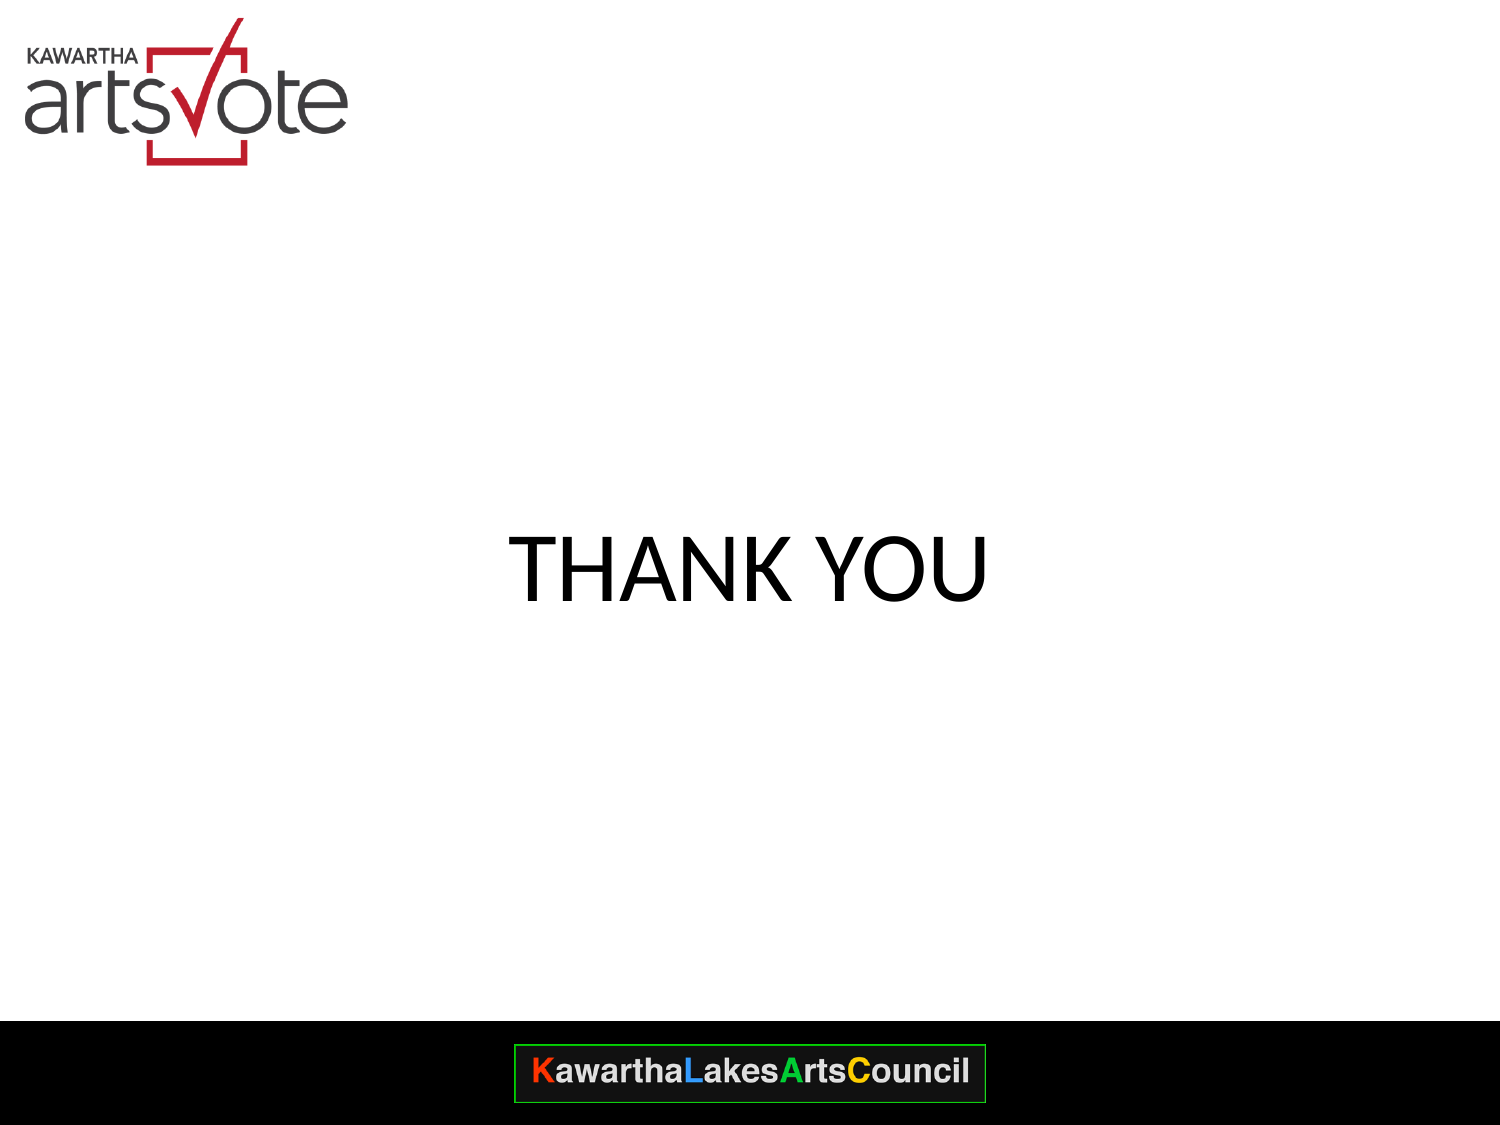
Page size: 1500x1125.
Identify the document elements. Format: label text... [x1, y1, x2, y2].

text_box THANK YOU [137, 494, 1363, 629]
text_box [0, 1021, 1500, 1125]
picture [513, 1044, 987, 1103]
picture [0, 0, 370, 192]
